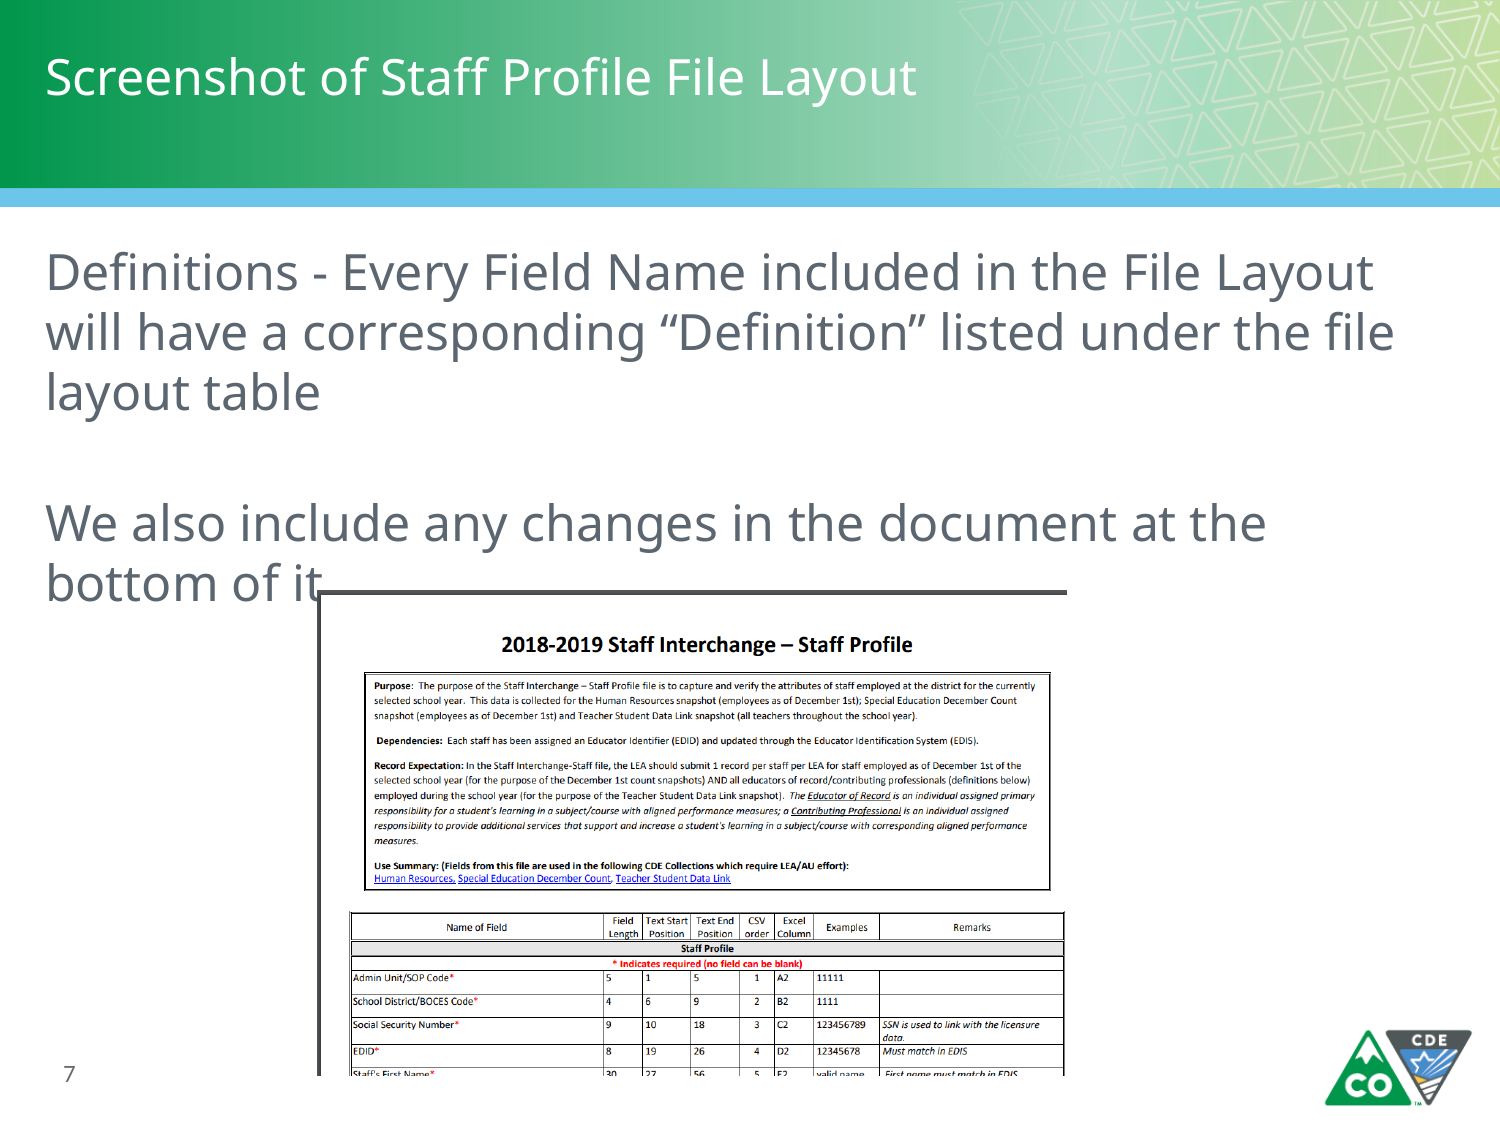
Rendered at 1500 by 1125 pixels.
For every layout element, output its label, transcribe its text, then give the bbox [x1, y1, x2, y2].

list Definitions - Every Field Name included in the File Layout will have a corresponding “Definition” listed under the file layout table We also include any changes in the document at the bottom of it. [45, 239, 1397, 954]
slide_number 7 [36, 1042, 104, 1103]
picture [0, 0, 1500, 207]
picture [317, 590, 1067, 1076]
title Screenshot of Staff Profile File Layout [45, 45, 1339, 162]
picture [1312, 1021, 1482, 1113]
